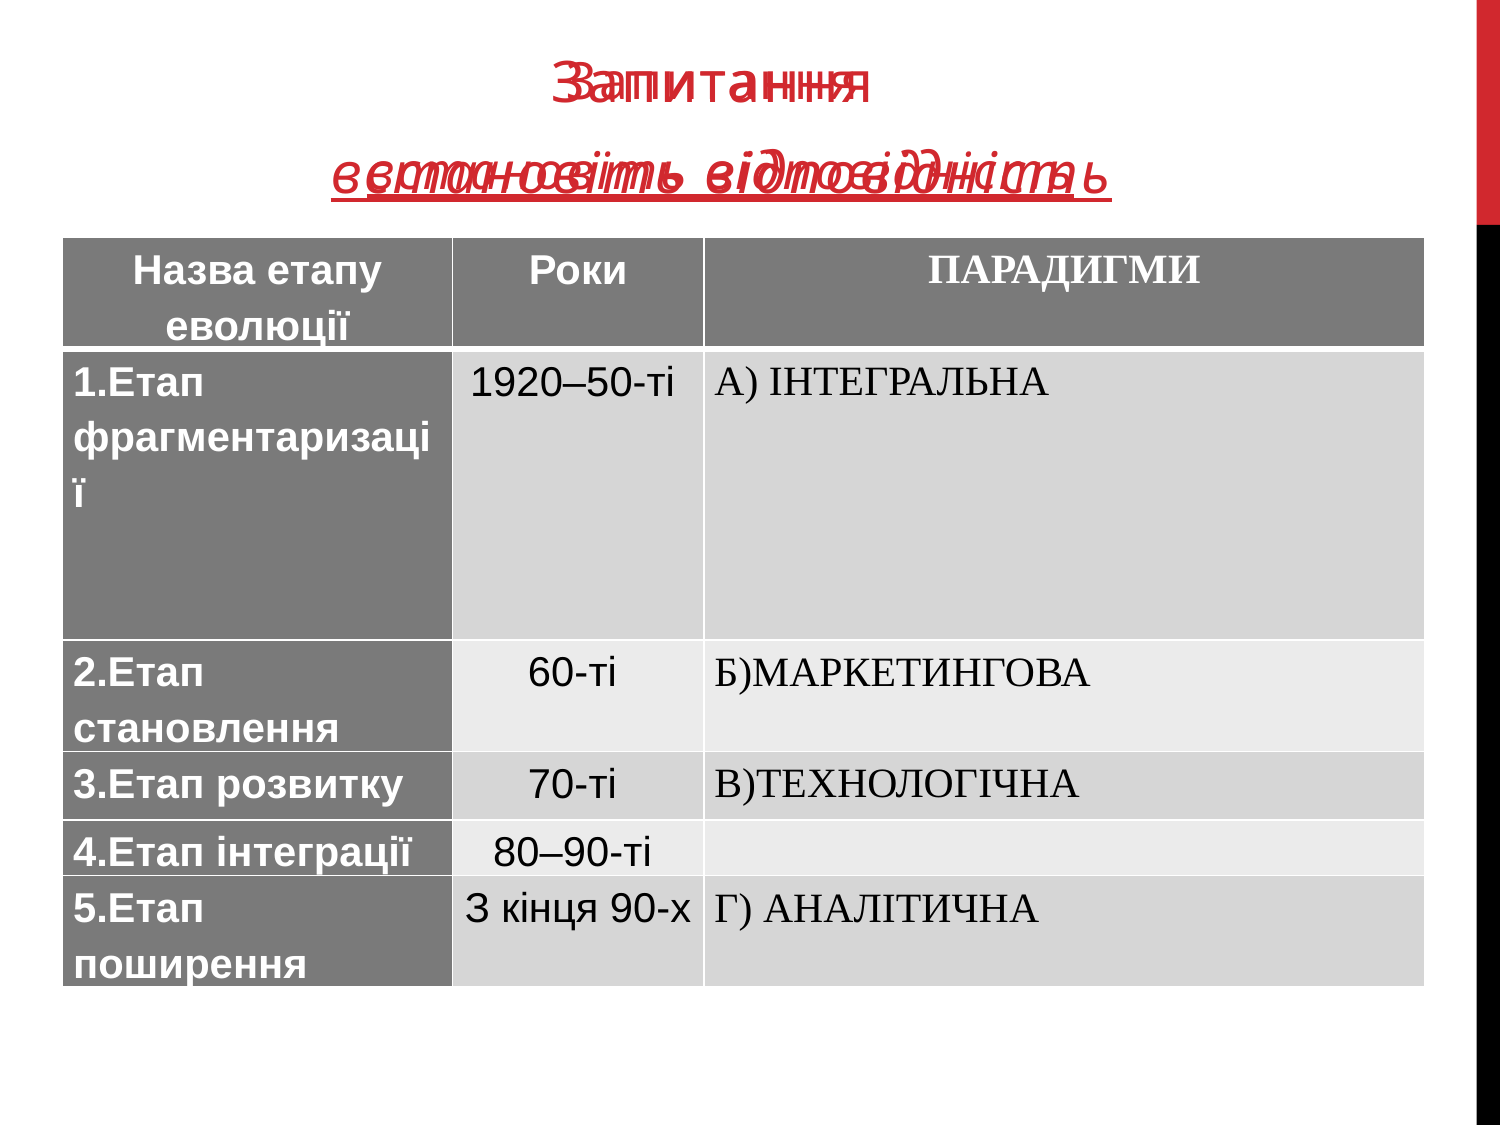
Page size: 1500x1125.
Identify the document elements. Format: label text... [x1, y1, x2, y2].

table_cell 1.Етап фрагментаризації [63, 352, 452, 639]
table_header ПАРАДИГМИ [705, 238, 1424, 346]
table_header Назва етапу еволюції [63, 238, 452, 346]
table_cell З кінця 90-х [453, 876, 703, 986]
table_cell 4.Етап інтеграції [63, 821, 452, 875]
table_cell 3.Етап розвитку [63, 752, 452, 819]
table_cell Б)МАРКЕТИНГОВА [705, 641, 1424, 751]
table_cell 5.Етап поширення [63, 876, 452, 986]
table_cell 2.Етап становлення [63, 641, 452, 751]
table_cell 1920–50-ті [453, 352, 703, 639]
table_cell В)ТЕХНОЛОГІЧНА [705, 752, 1424, 819]
table_cell [705, 821, 1424, 875]
table_cell 80–90-ті [453, 821, 703, 875]
text_box Запитання встановіть відповідність [74, 37, 1350, 213]
table_cell 60-ті [453, 641, 703, 751]
table_header Роки [453, 238, 703, 346]
table_cell Г) АНАЛІТИЧНА [705, 876, 1424, 986]
table_cell 70-ті [453, 752, 703, 819]
table_cell А) ІНТЕГРАЛЬНА [705, 352, 1424, 639]
